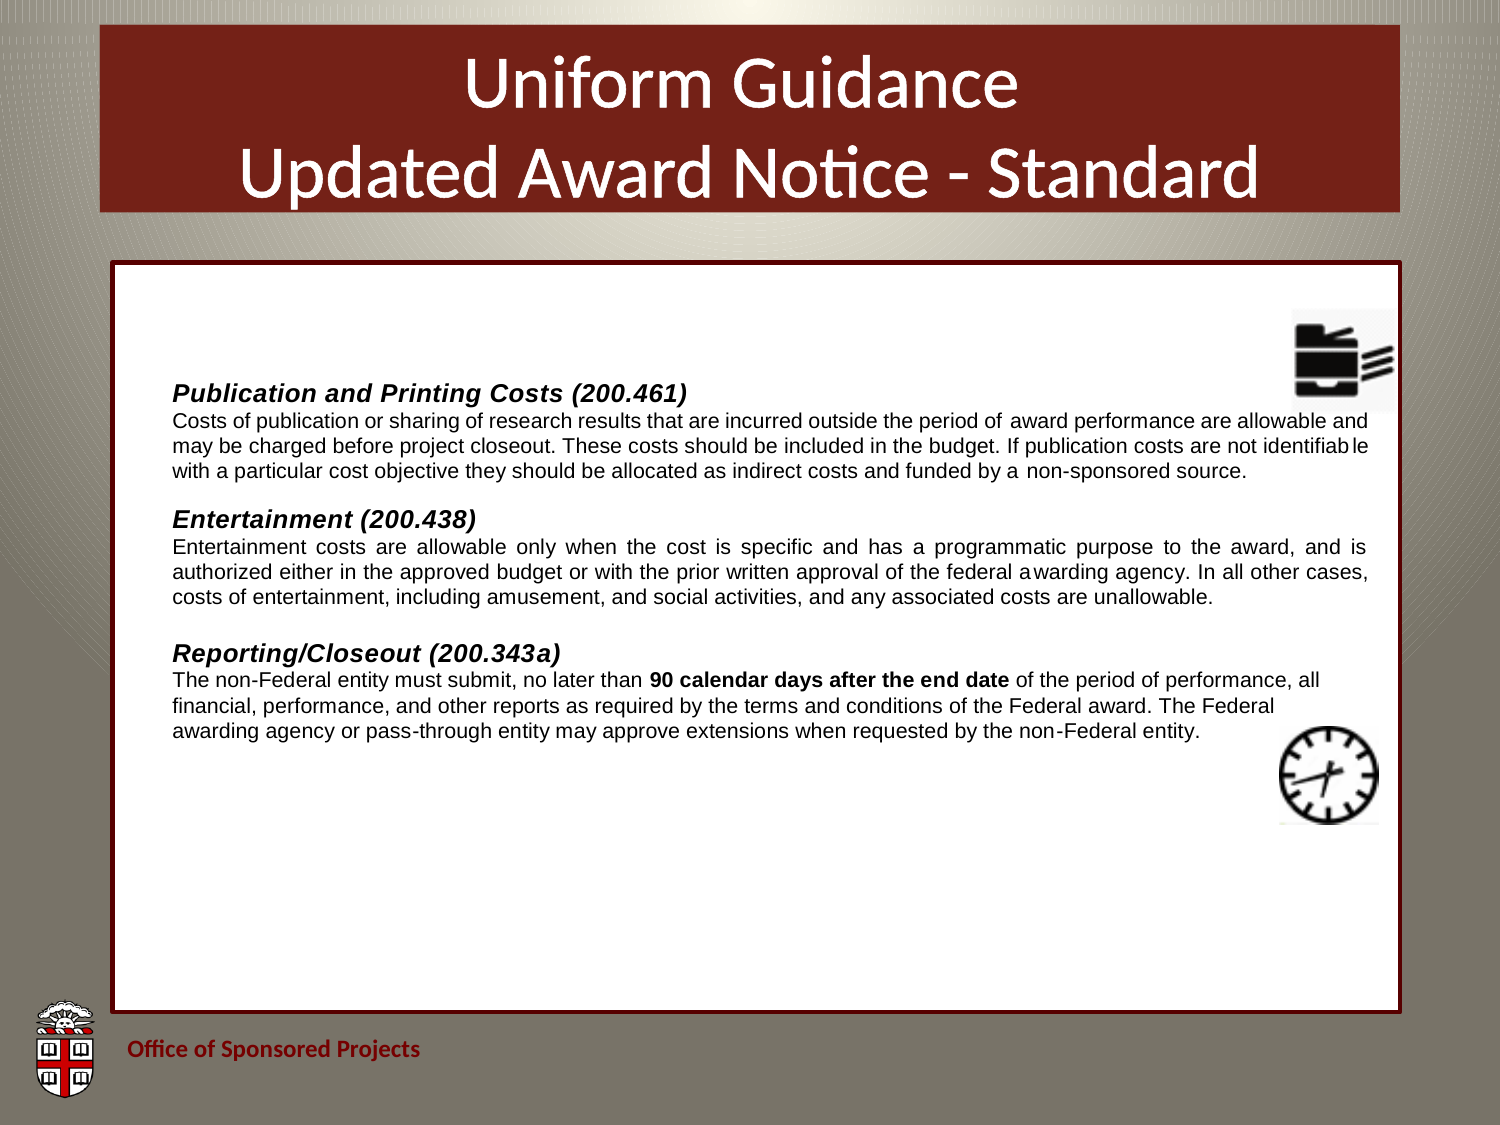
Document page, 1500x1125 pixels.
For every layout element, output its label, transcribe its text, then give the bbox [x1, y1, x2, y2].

picture [24, 999, 114, 1099]
picture [171, 308, 1397, 826]
title Uniform Guidance Updated Award Notice - Standard [99, 24, 1400, 213]
